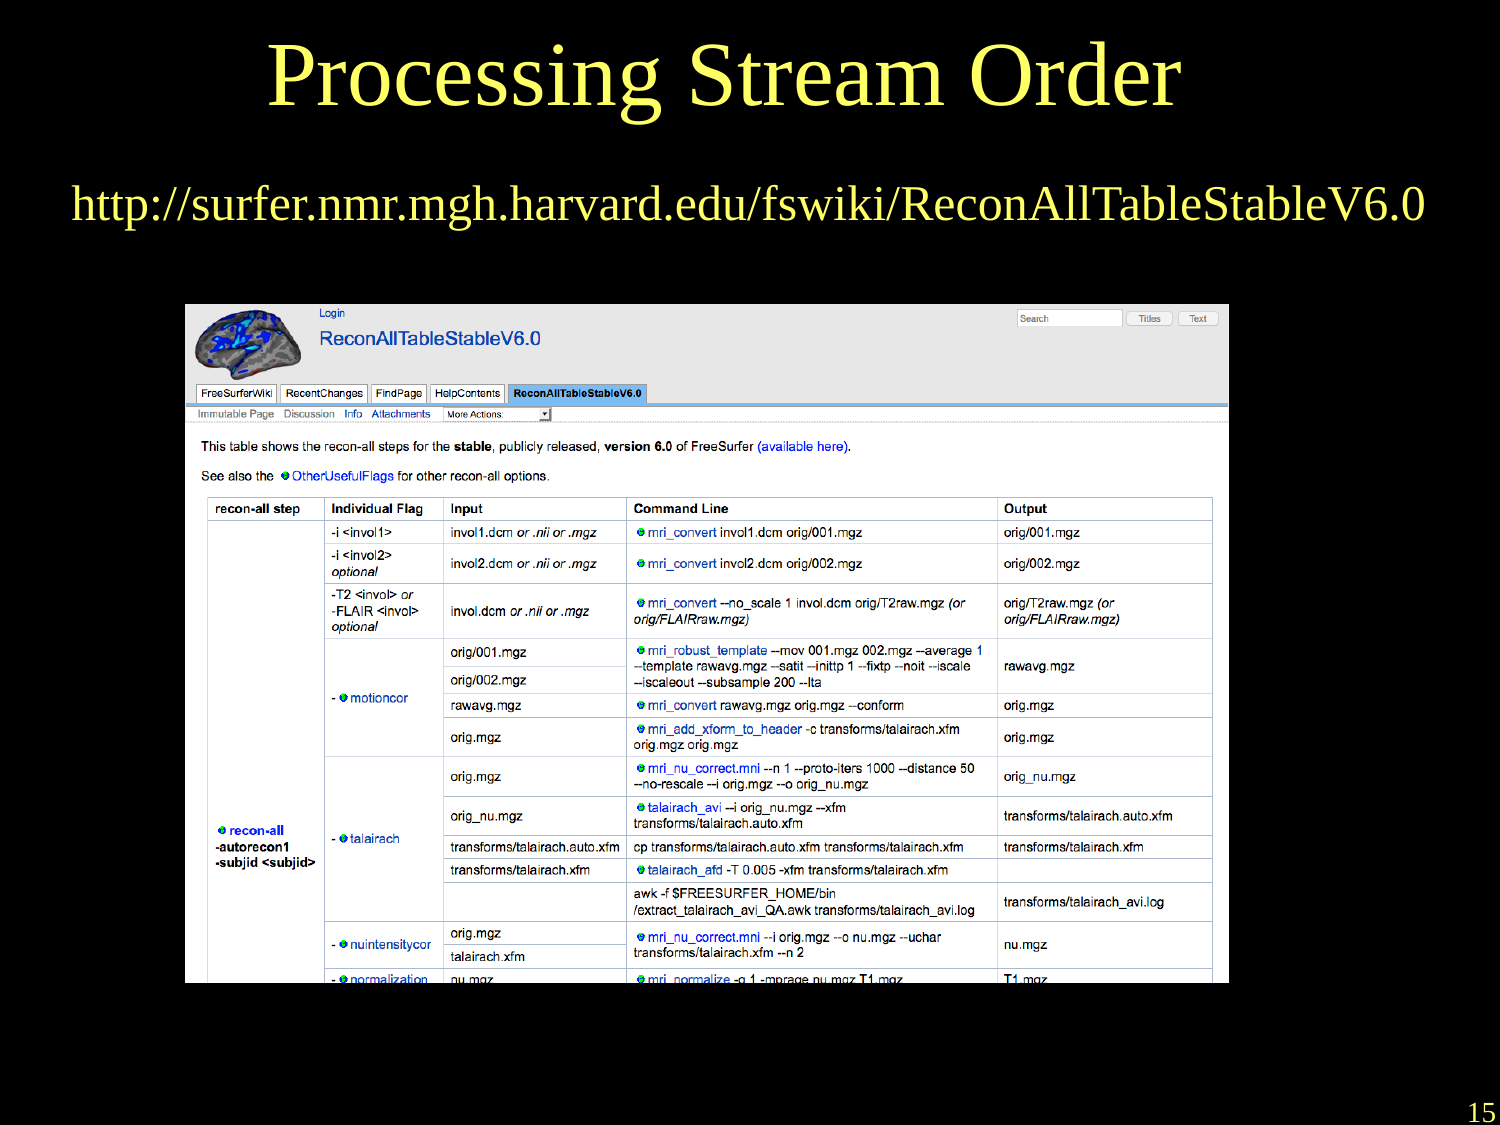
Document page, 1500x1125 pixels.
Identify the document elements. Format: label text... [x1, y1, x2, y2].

picture [185, 304, 1229, 984]
text_box 15 [1198, 1085, 1500, 1125]
title Processing Stream Order [87, 0, 1363, 138]
text_box http://surfer.nmr.mgh.harvard.edu/fswiki/ReconAllTableStableV6.0 [56, 162, 1444, 238]
